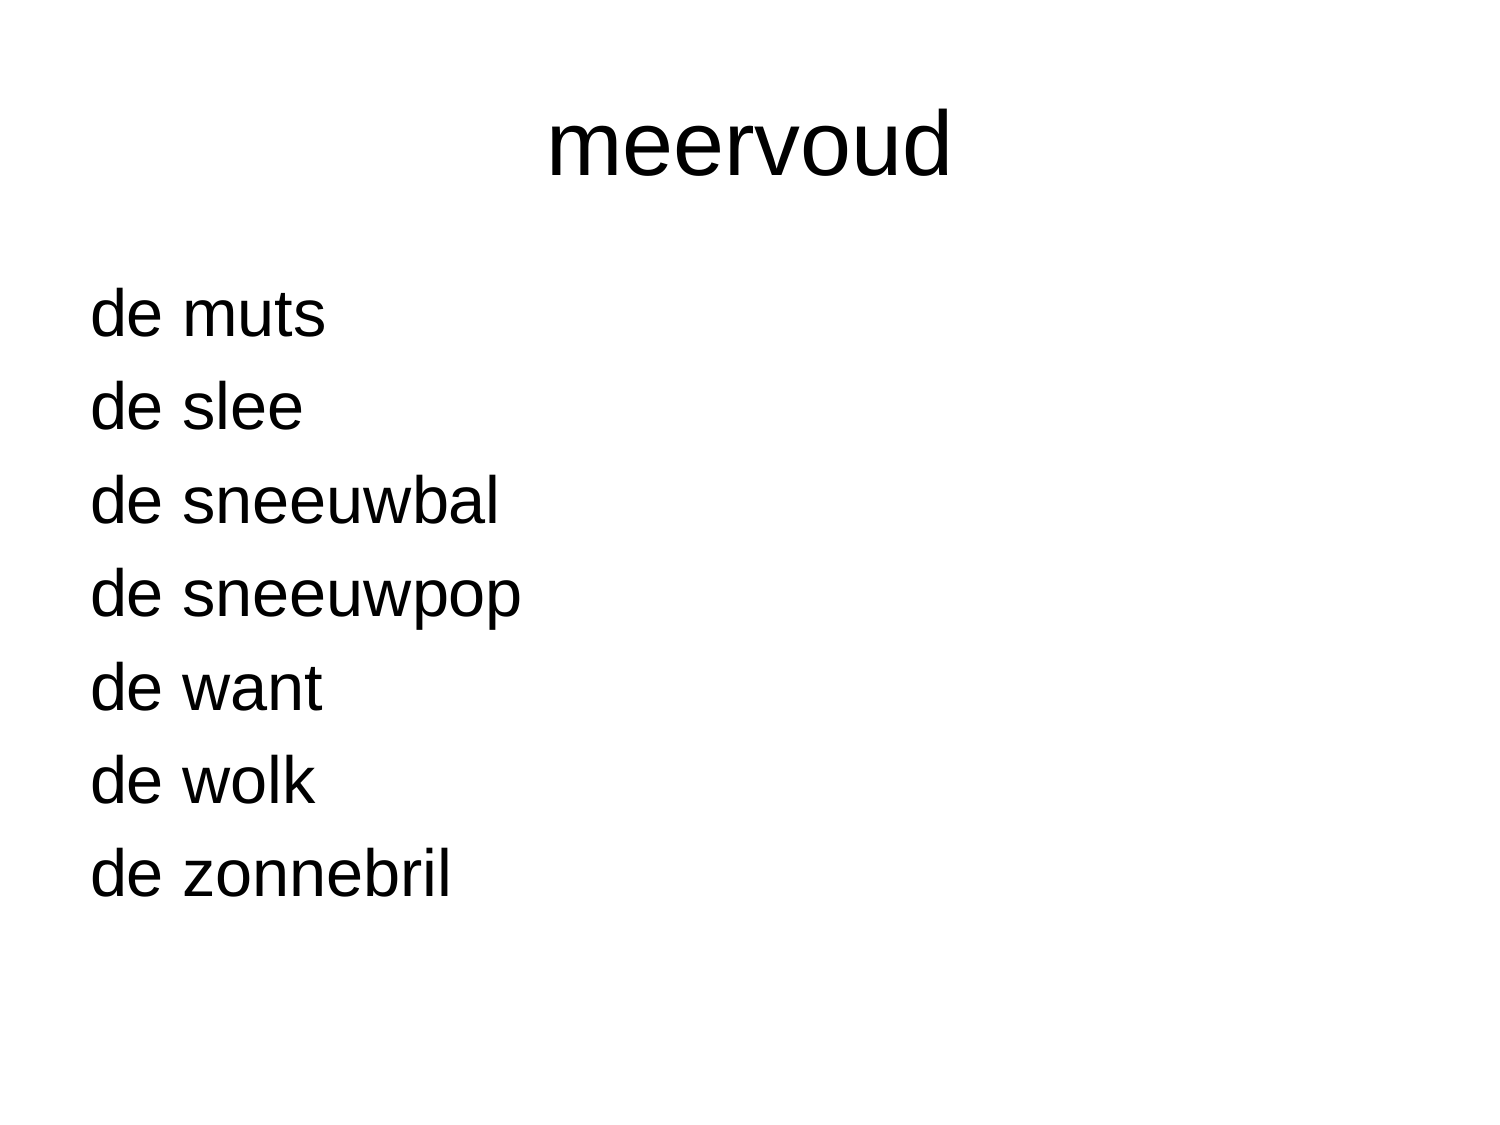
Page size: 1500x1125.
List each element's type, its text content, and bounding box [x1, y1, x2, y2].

list de muts de slee de sneeuwbal de sneeuwpop de want de wolk de zonnebril [75, 262, 1425, 1005]
title meervoud [75, 45, 1425, 233]
